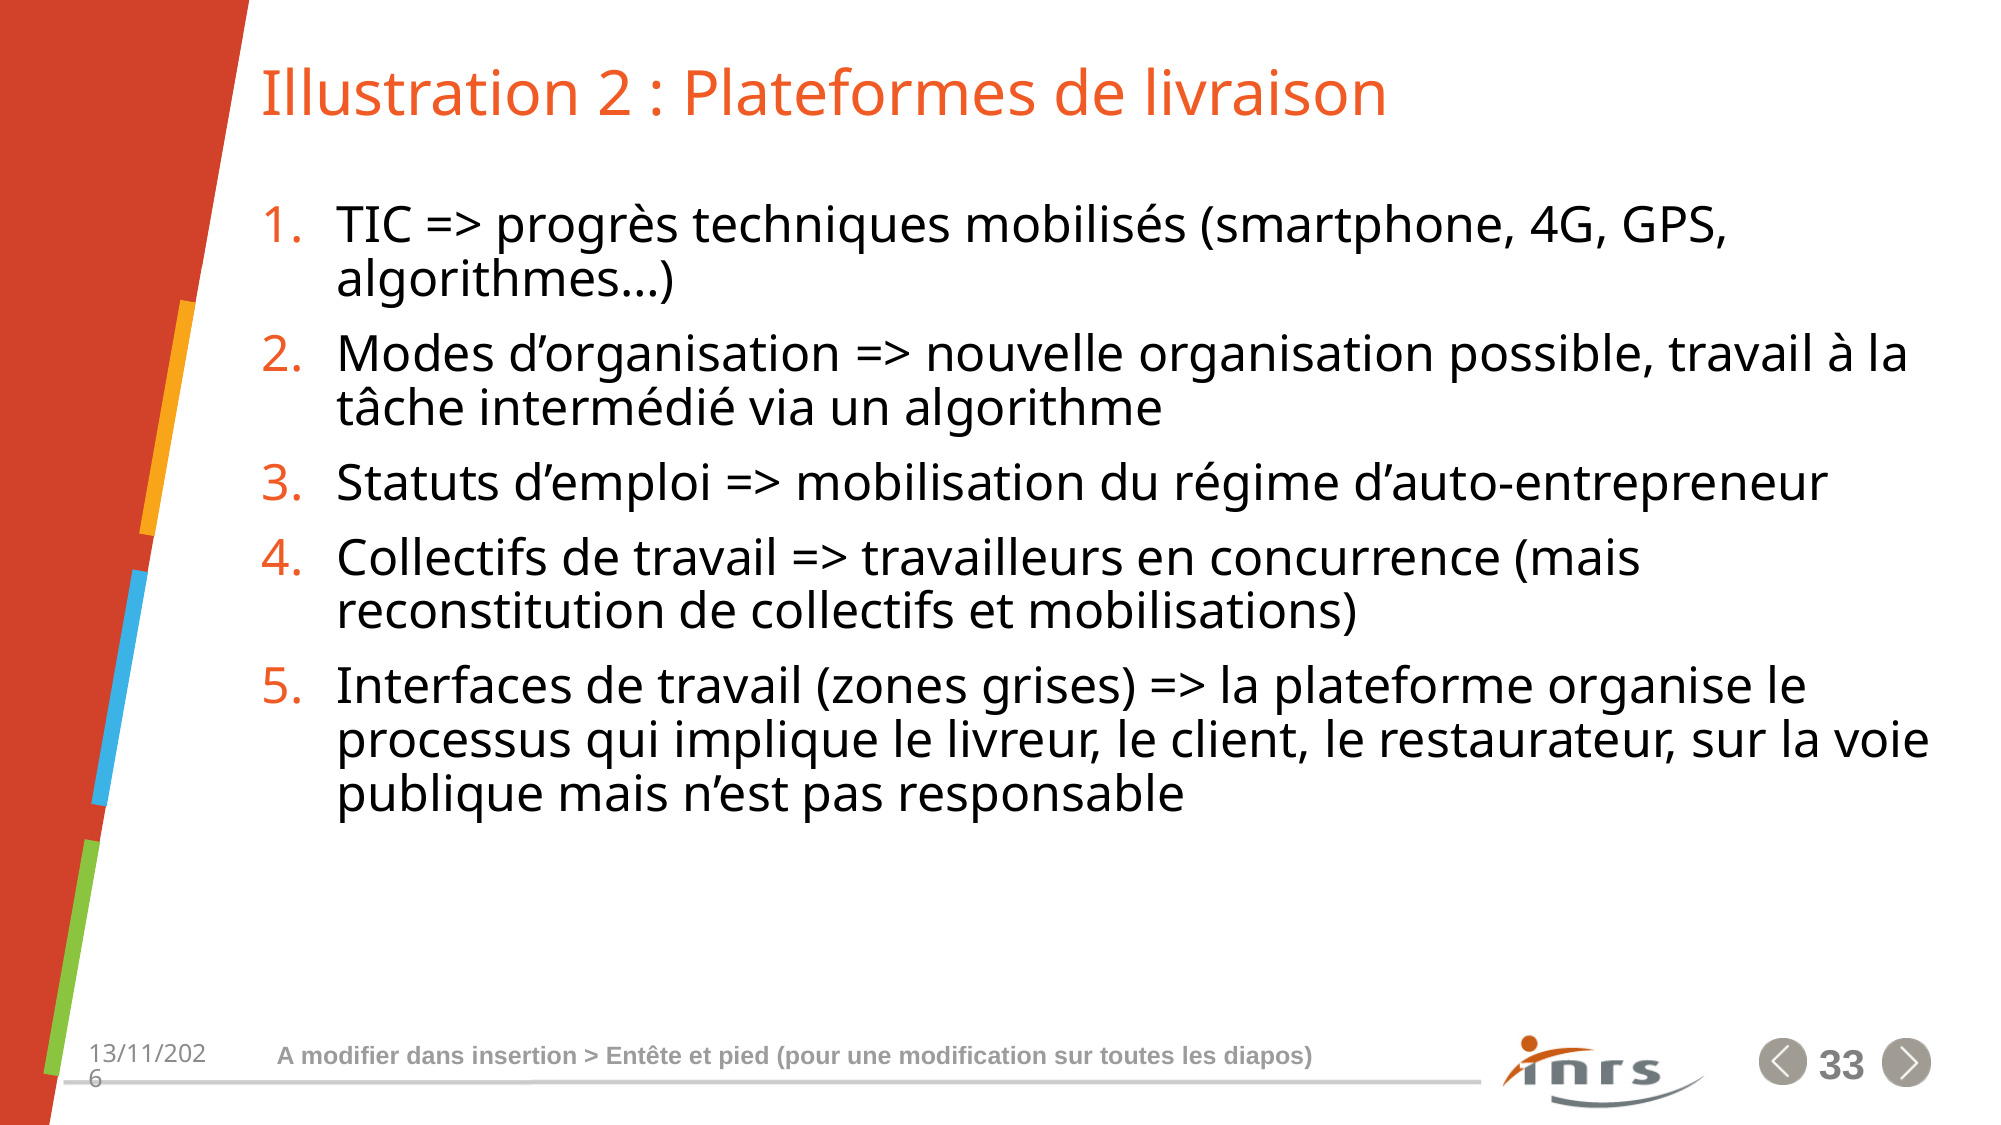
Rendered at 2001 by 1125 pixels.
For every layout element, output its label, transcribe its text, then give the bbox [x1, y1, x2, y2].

footer A modifier dans insertion > Entête et pied (pour une modification sur toutes les diapos) [261, 1024, 1484, 1085]
list TIC => progrès techniques mobilisés (smartphone, 4G, GPS, algorithmes…) Modes d’organisation => nouvelle organisation possible, travail à la tâche intermédié via un algorithme Statuts d’emploi => mobilisation du régime d’auto-entrepreneur Collectifs de travail => travailleurs en concurrence (mais reconstitution de collectifs et mobilisations) Interfaces de travail (zones grises) => la plateforme organise le processus qui implique le livreur, le client, le restaurateur, sur la voie publique mais n’est pas responsable [261, 199, 1975, 986]
picture [50, 0, 2000, 1125]
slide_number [73, 1024, 236, 1085]
title Illustration 2 : Plateformes de livraison [261, 48, 1975, 143]
